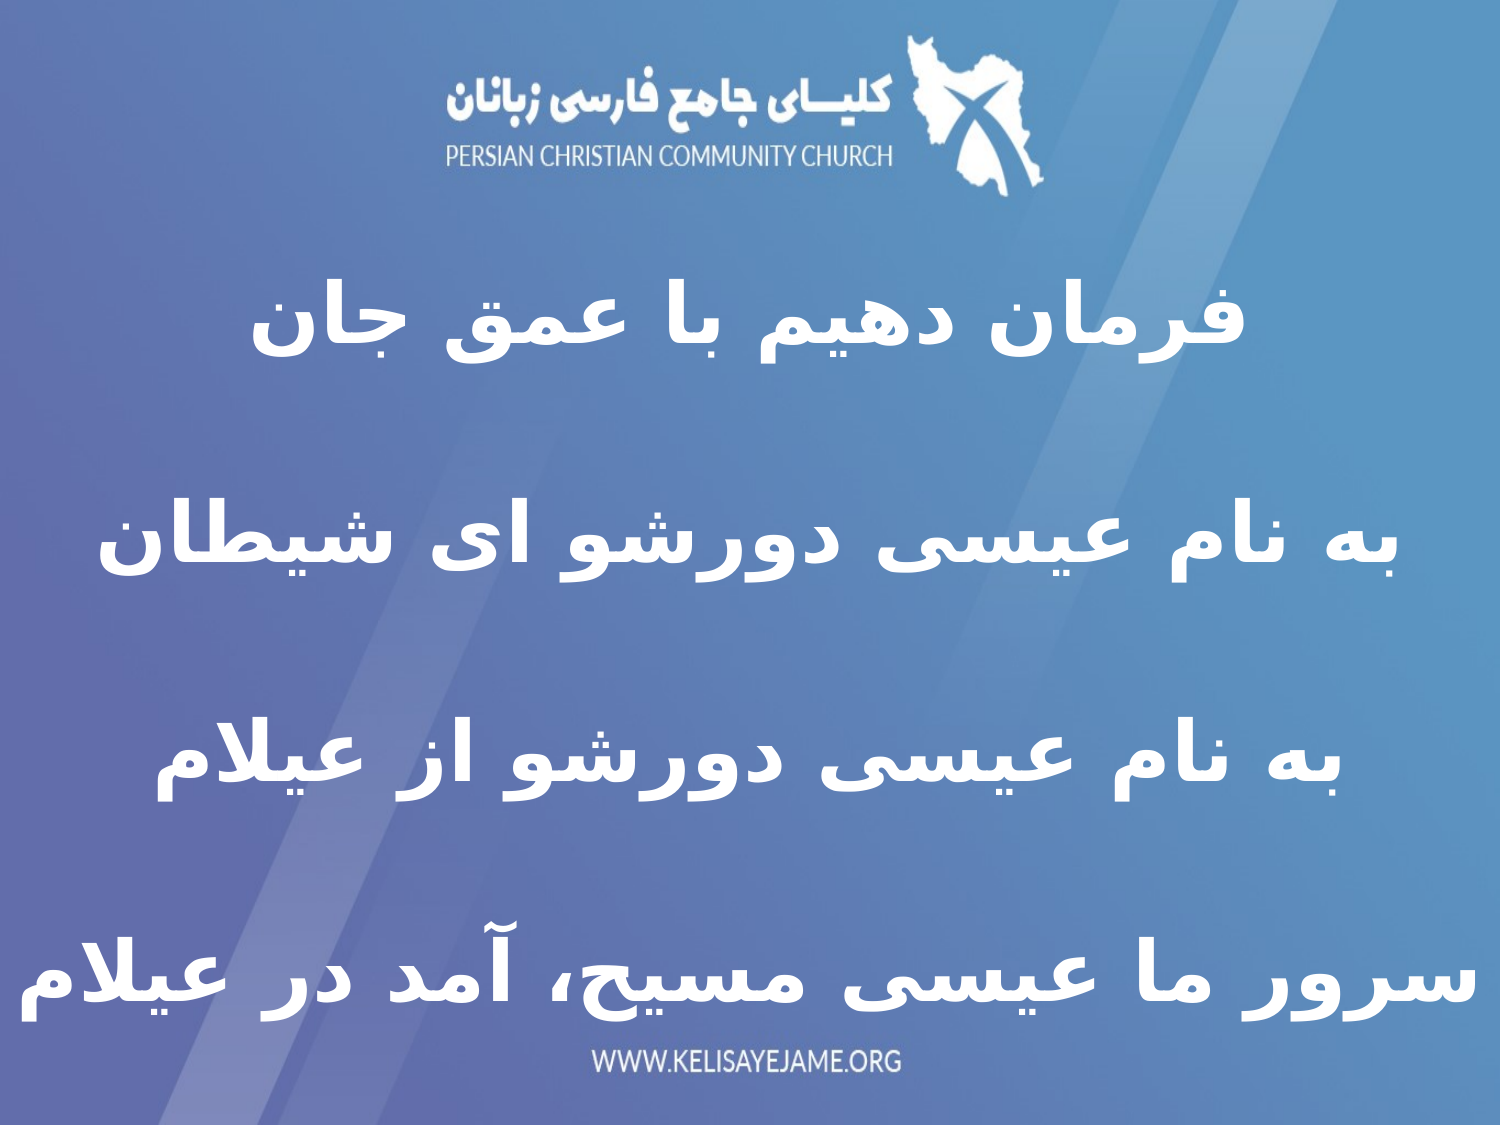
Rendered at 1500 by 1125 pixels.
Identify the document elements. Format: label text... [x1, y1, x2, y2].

picture [0, 1038, 1500, 1125]
picture [0, 0, 1500, 149]
subtitle فرمان دهیم با عمق جان به نام عیسی دورشو ای شیطان به نام عیسی دورشو از عیلام سرور ما عیسی مسیح، آمد در عیلام [0, 149, 1500, 1038]
